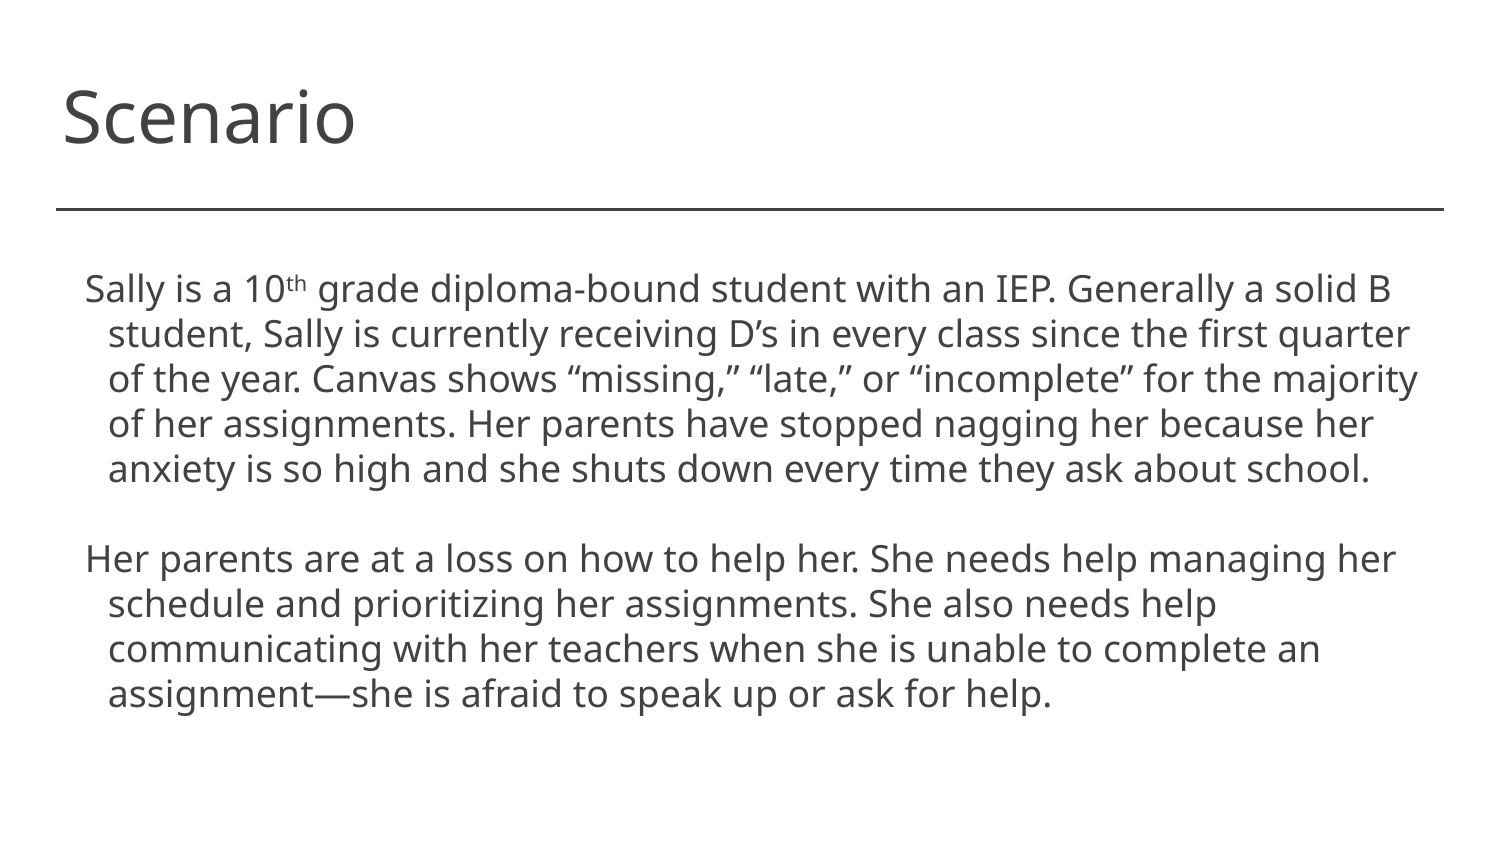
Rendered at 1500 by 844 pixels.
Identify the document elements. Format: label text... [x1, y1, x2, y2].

title Scenario [51, 61, 1449, 182]
list Sally is a 10th grade diploma-bound student with an IEP. Generally a solid B student, Sally is currently receiving D’s in every class since the first quarter of the year. Canvas shows “missing,” “late,” or “incomplete” for the majority of her assignments. Her parents have stopped nagging her because her anxiety is so high and she shuts down every time they ask about school. Her parents are at a loss on how to help her. She needs help managing her schedule and prioritizing her assignments. She also needs help communicating with her teachers when she is unable to complete an assignment—she is afraid to speak up or ask for help. [51, 250, 1449, 759]
